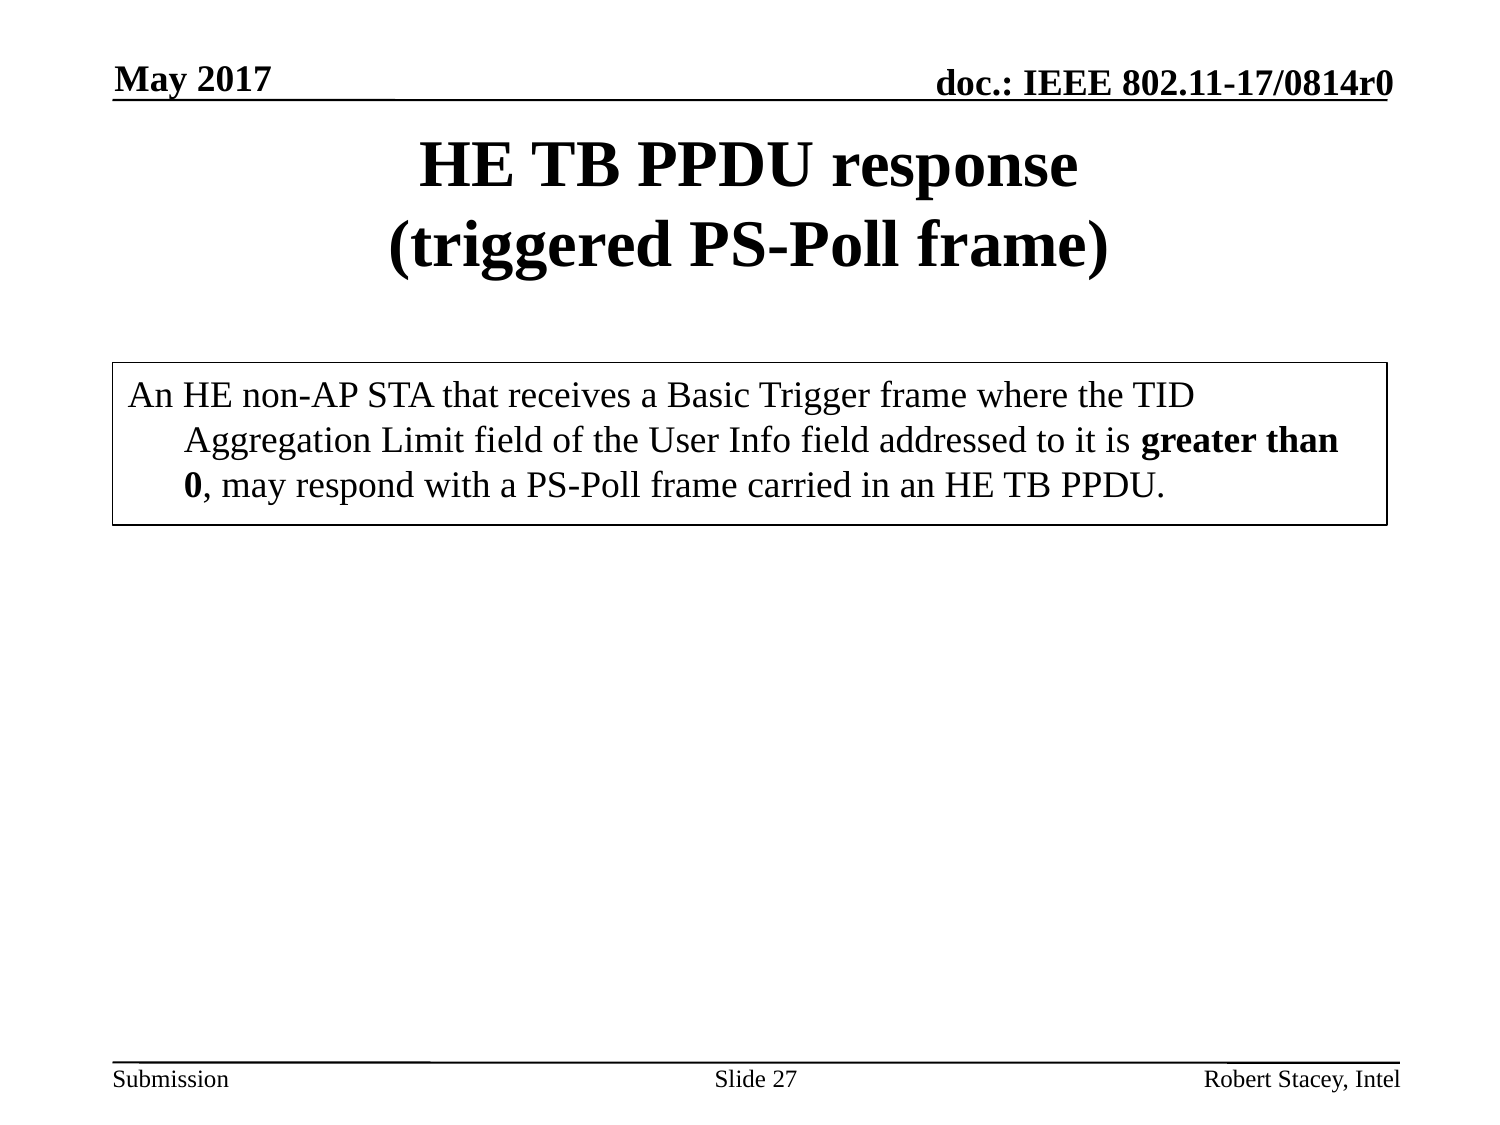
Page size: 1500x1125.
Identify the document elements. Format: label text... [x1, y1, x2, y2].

slide_number Slide 27 [712, 1061, 800, 1123]
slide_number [114, 54, 423, 100]
footer Robert Stacey, Intel [878, 1061, 1402, 1093]
list An HE non-AP STA that receives a Basic Trigger frame where the TID Aggregation Limit field of the User Info field addressed to it is greater than 0, may respond with a PS-Poll frame carried in an HE TB PPDU. [112, 362, 1388, 526]
title HE TB PPDU response (triggered PS-Poll frame) [112, 112, 1388, 288]
